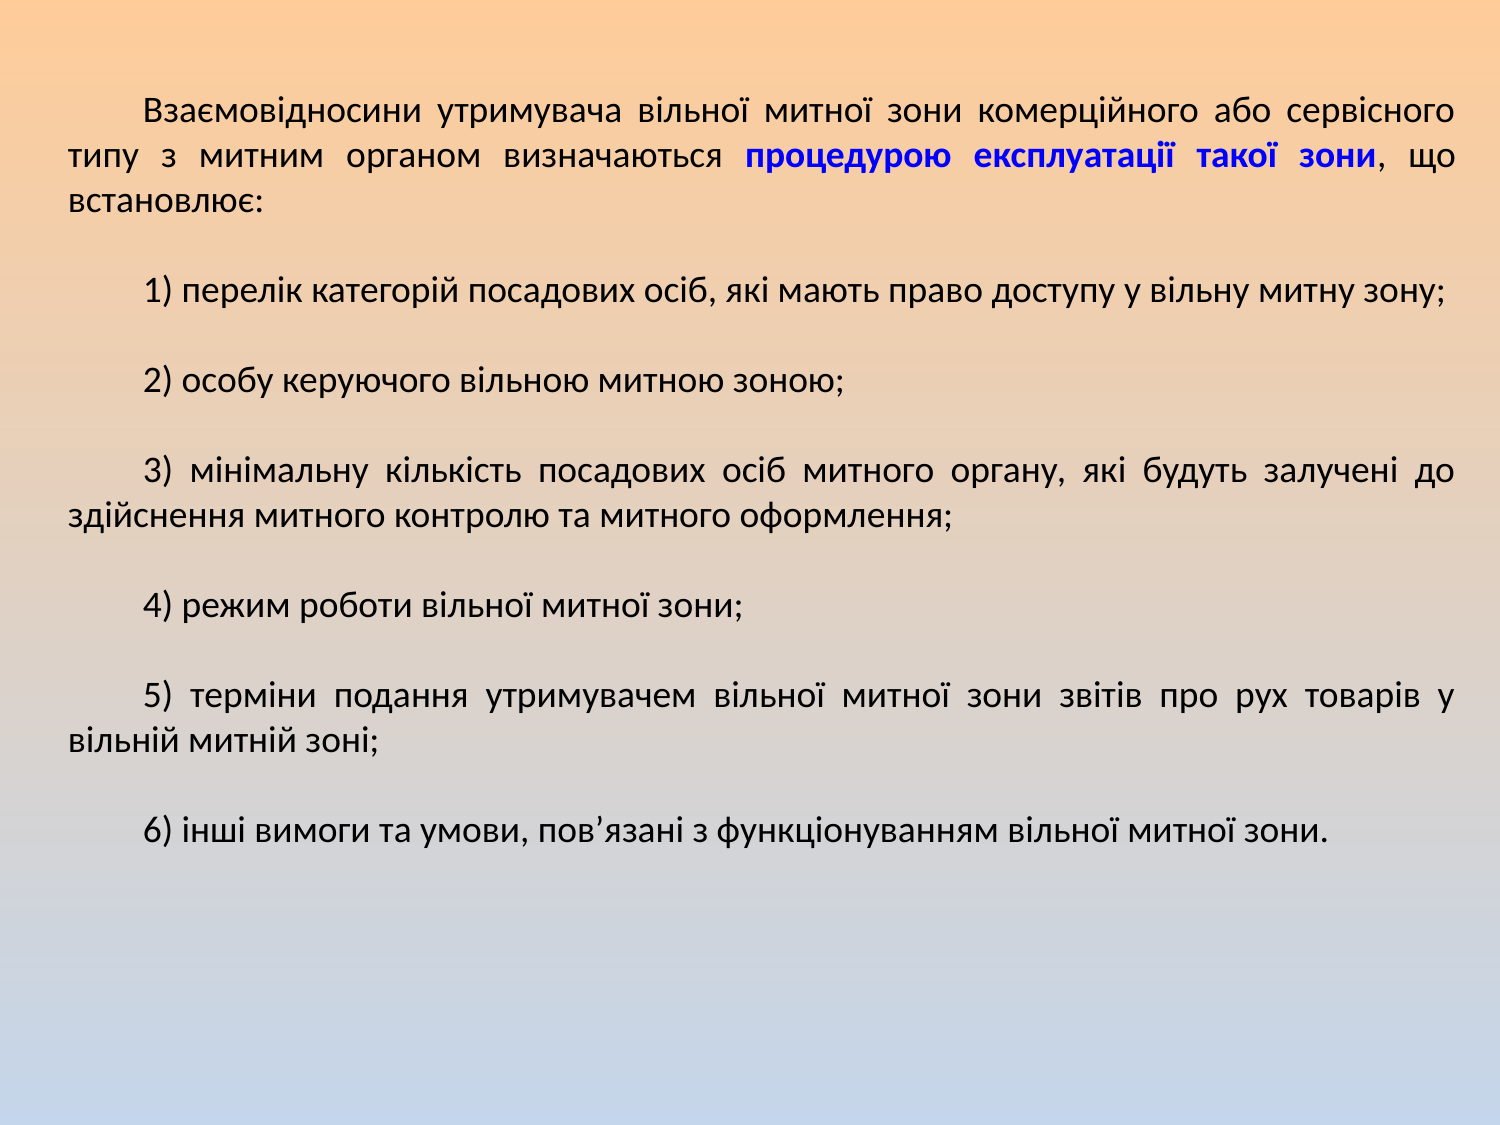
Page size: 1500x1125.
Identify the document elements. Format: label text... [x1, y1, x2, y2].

text_box Взаємовідносини утримувача вільної митної зони комерційного або сервісного типу з митним органом визначаються процедурою експлуатації такої зони, що встановлює: 1) перелік категорій посадових осіб, які мають право доступу у вільну митну зону; 2) особу керуючого вільною митною зоною; 3) мінімальну кількість посадових осіб митного органу, які будуть залучені до здійснення митного контролю та митного оформлення; 4) режим роботи вільної митної зони; 5) терміни подання утримувачем вільної митної зони звітів про рух товарів у вільній митній зоні; 6) інші вимоги та умови, пов’язані з функціонуванням вільної митної зони. [53, 77, 1471, 858]
